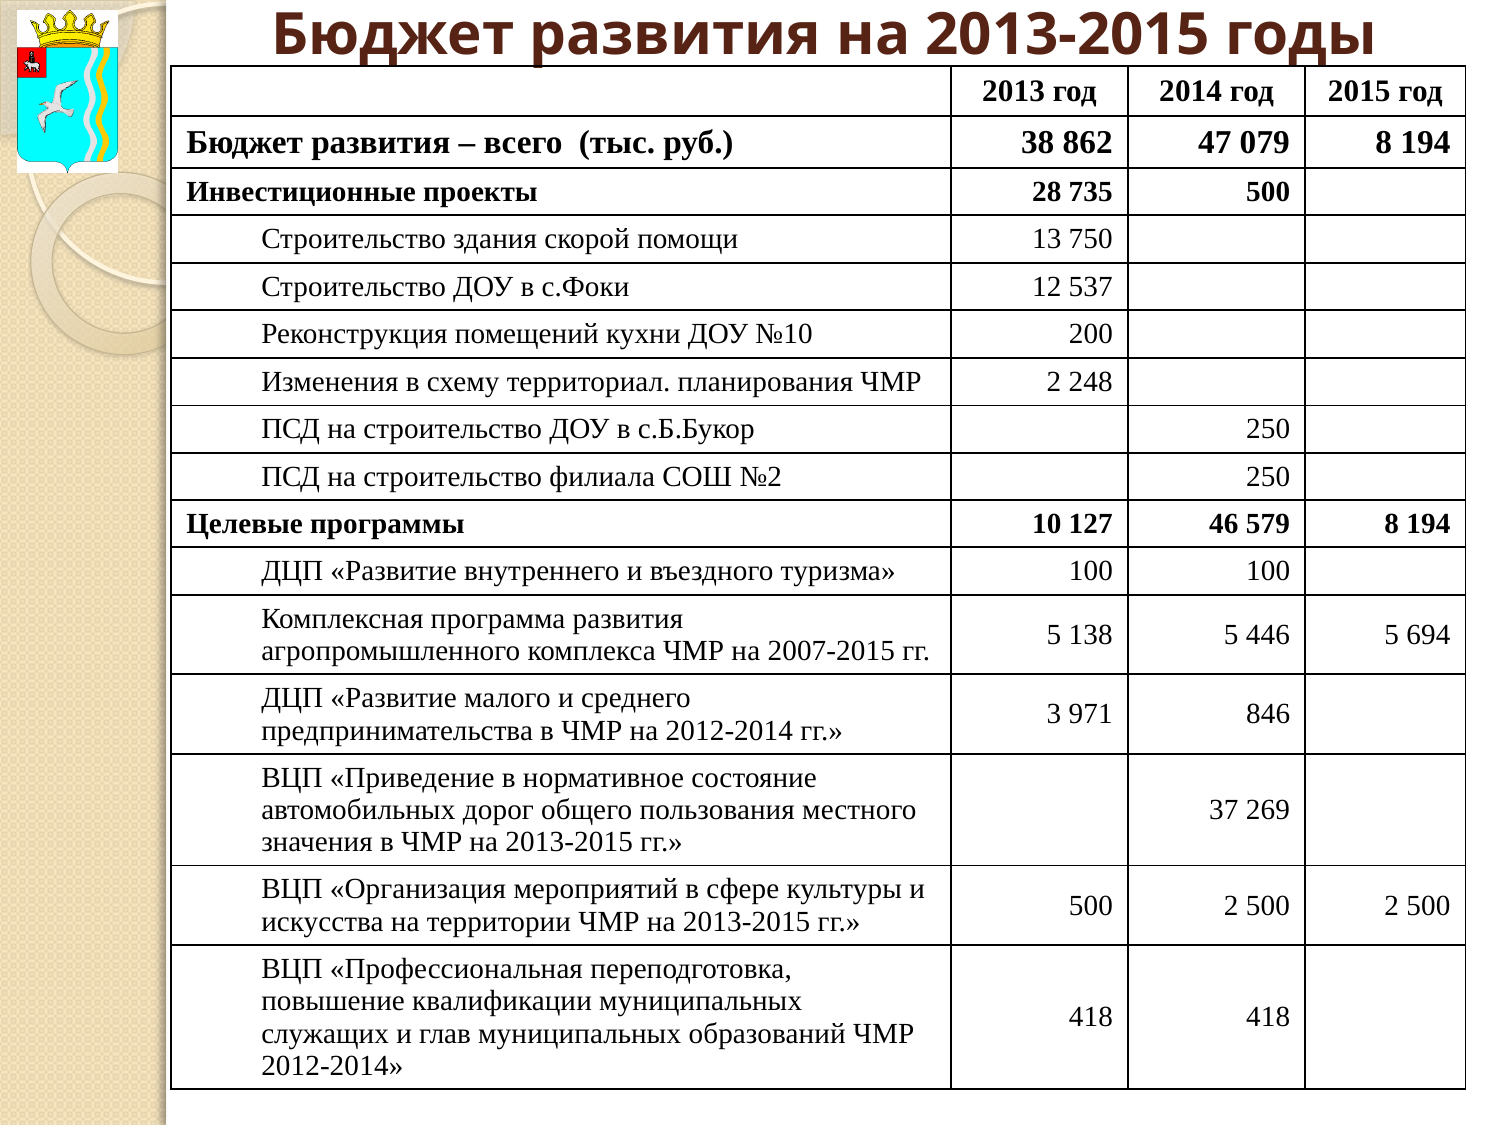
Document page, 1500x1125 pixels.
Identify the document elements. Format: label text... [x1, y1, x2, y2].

table_cell 3 971 [952, 675, 1127, 753]
table_cell Целевые программы [172, 501, 950, 546]
table_cell 2 248 [952, 359, 1127, 405]
table_cell [1306, 755, 1465, 865]
table_header 2014 год [1129, 67, 1304, 115]
table_cell [1306, 406, 1465, 452]
table_cell ДЦП «Развитие внутреннего и въездного туризма» [172, 548, 950, 594]
table_cell Строительство здания скорой помощи [172, 216, 950, 262]
table_cell 46 579 [1129, 501, 1304, 546]
table_cell [1306, 675, 1465, 753]
table_cell Бюджет развития – всего (тыс. руб.) [172, 117, 950, 167]
table_cell 8 194 [1306, 117, 1465, 167]
table_cell 38 862 [952, 117, 1127, 167]
table_cell [1306, 169, 1465, 214]
table_cell [952, 454, 1127, 499]
table_cell [1129, 216, 1304, 262]
picture [17, 10, 118, 173]
table_cell 250 [1129, 406, 1304, 452]
table_cell 28 735 [952, 169, 1127, 214]
table_cell 2 500 [1306, 866, 1465, 944]
table_cell [1129, 359, 1304, 405]
table_cell [1306, 359, 1465, 405]
table_cell 500 [952, 866, 1127, 944]
table_cell 12 537 [952, 264, 1127, 309]
table_cell ДЦП «Развитие малого и среднего предпринимательства в ЧМР на 2012-2014 гг.» [172, 675, 950, 753]
table_cell 13 750 [952, 216, 1127, 262]
table_cell [1306, 264, 1465, 309]
table_cell 5 694 [1306, 596, 1465, 673]
title Бюджет развития на 2013-2015 годы [183, 0, 1466, 65]
table_header 2015 год [1306, 67, 1465, 115]
table_cell 5 446 [1129, 596, 1304, 673]
table_cell [952, 755, 1127, 865]
table_cell ПСД на строительство ДОУ в с.Б.Букор [172, 406, 950, 452]
table_cell [952, 406, 1127, 452]
table_cell [1306, 311, 1465, 357]
table_cell 100 [952, 548, 1127, 594]
table_cell 8 194 [1306, 501, 1465, 546]
table_cell [1306, 548, 1465, 594]
table_cell Реконструкция помещений кухни ДОУ №10 [172, 311, 950, 357]
table_cell ВЦП «Организация мероприятий в сфере культуры и искусства на территории ЧМР на 2013-2015 гг.» [172, 866, 950, 944]
table_cell 200 [952, 311, 1127, 357]
table_cell Инвестиционные проекты [172, 169, 950, 214]
table_cell [1306, 216, 1465, 262]
table_cell 418 [952, 946, 1127, 1088]
table_cell 5 138 [952, 596, 1127, 673]
table_cell [1129, 264, 1304, 309]
table_cell ВЦП «Приведение в нормативное состояние автомобильных дорог общего пользования местного значения в ЧМР на 2013-2015 гг.» [172, 755, 950, 865]
table_cell 47 079 [1129, 117, 1304, 167]
table_header 2013 год [952, 67, 1127, 115]
table_cell 10 127 [952, 501, 1127, 546]
table_cell Изменения в схему территориал. планирования ЧМР [172, 359, 950, 405]
table_cell ВЦП «Профессиональная переподготовка, повышение квалификации муниципальных служащих и глав муниципальных образований ЧМР 2012-2014» [172, 946, 950, 1088]
table_cell 846 [1129, 675, 1304, 753]
table_cell 2 500 [1129, 866, 1304, 944]
table_cell Комплексная программа развития агропромышленного комплекса ЧМР на 2007-2015 гг. [172, 596, 950, 673]
table_cell 500 [1129, 169, 1304, 214]
table_cell 418 [1129, 946, 1304, 1088]
table_cell 100 [1129, 548, 1304, 594]
table_cell [1129, 311, 1304, 357]
table_cell 37 269 [1129, 755, 1304, 865]
table_cell Строительство ДОУ в с.Фоки [172, 264, 950, 309]
table_header [172, 67, 950, 115]
table_cell [1306, 454, 1465, 499]
table_cell 250 [1129, 454, 1304, 499]
table_cell [1306, 946, 1465, 1088]
table_cell ПСД на строительство филиала СОШ №2 [172, 454, 950, 499]
